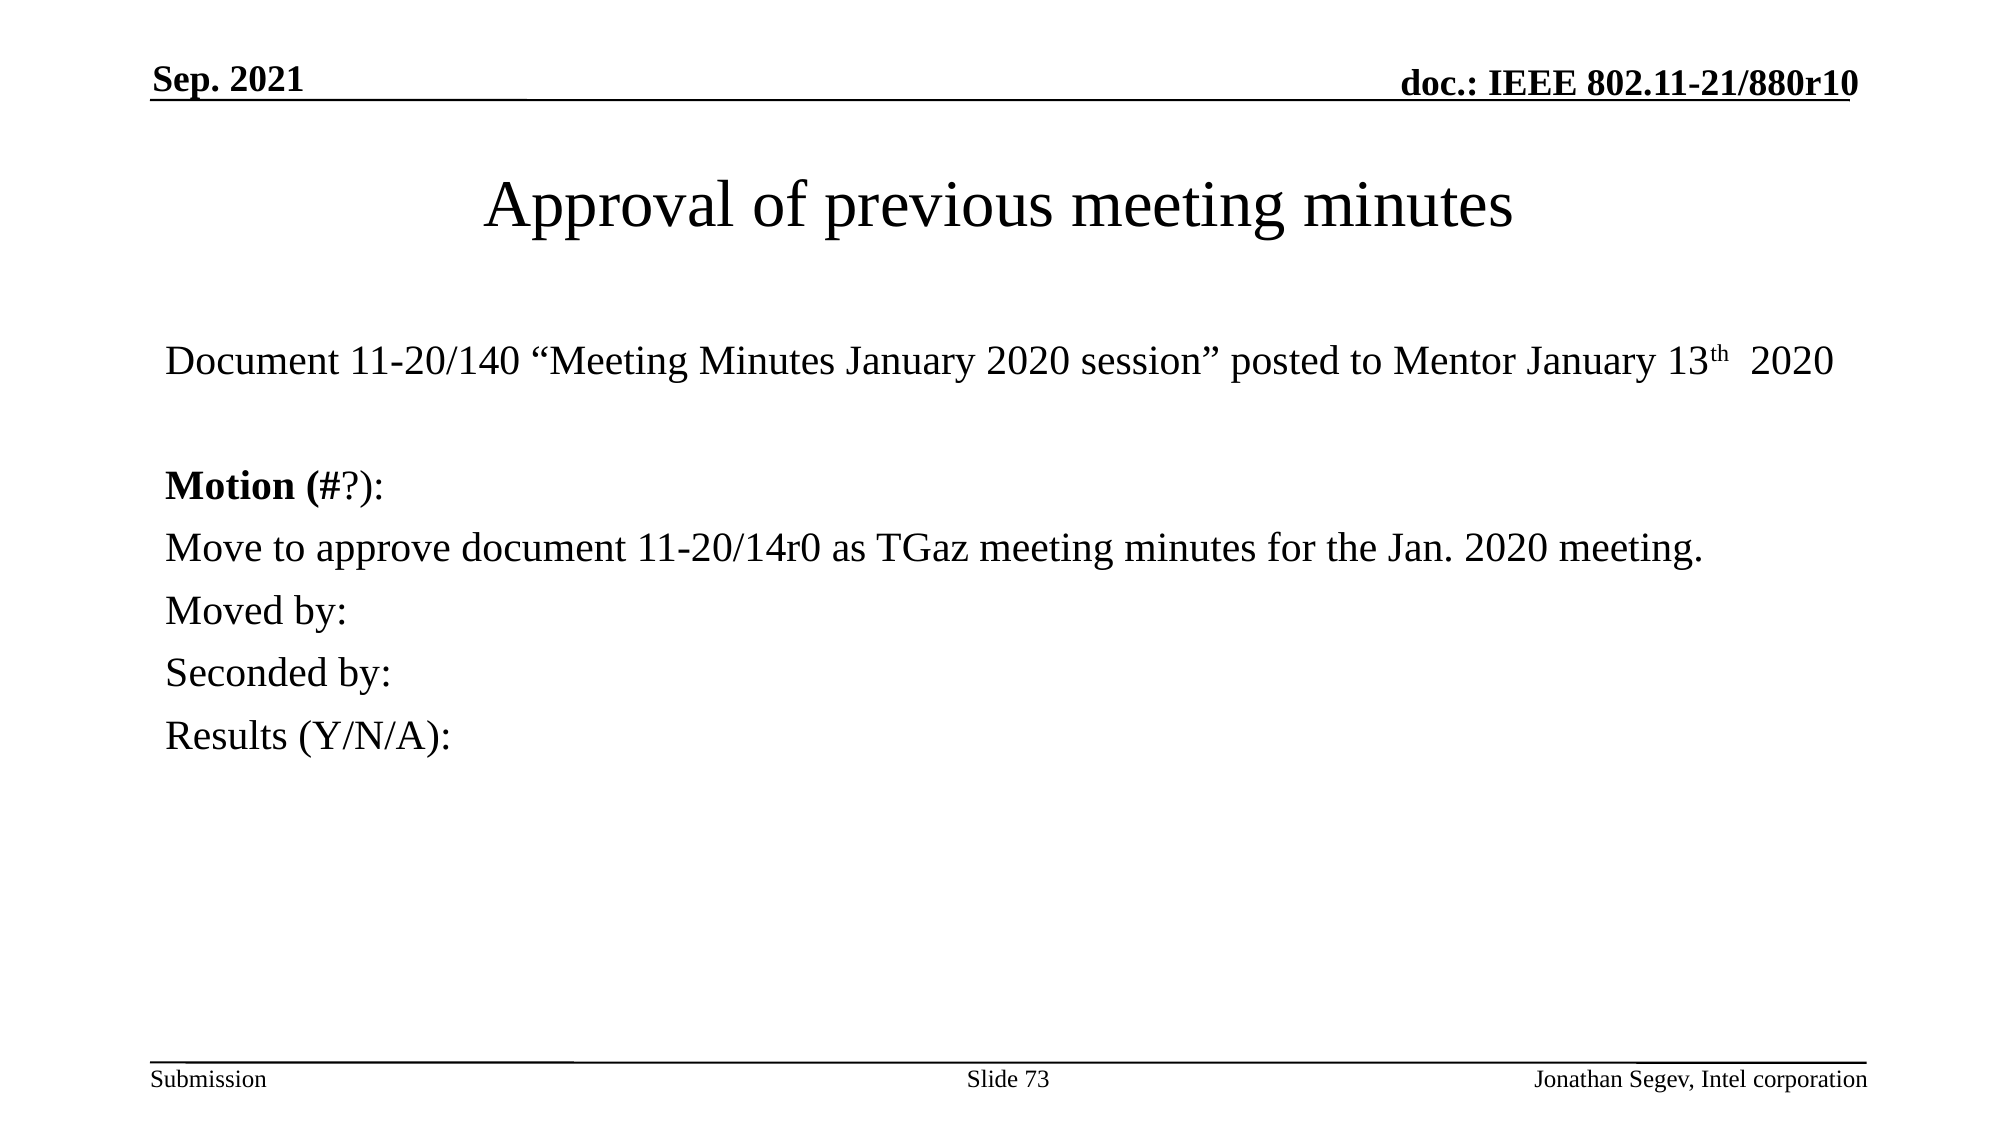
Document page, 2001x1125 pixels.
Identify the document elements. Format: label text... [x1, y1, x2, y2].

footer Jonathan Segev, Intel corporation [1171, 1061, 1869, 1093]
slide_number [152, 54, 563, 100]
slide_number Slide 73 [950, 1061, 1067, 1123]
list Document 11-20/140 “Meeting Minutes January 2020 session” posted to Mentor January 13th 2020 Motion (#?): Move to approve document 11-20/14r0 as TGaz meeting minutes for the Jan. 2020 meeting. Moved by: Seconded by: Results (Y/N/A): [149, 324, 1850, 1000]
title Approval of previous meeting minutes [149, 112, 1850, 288]
